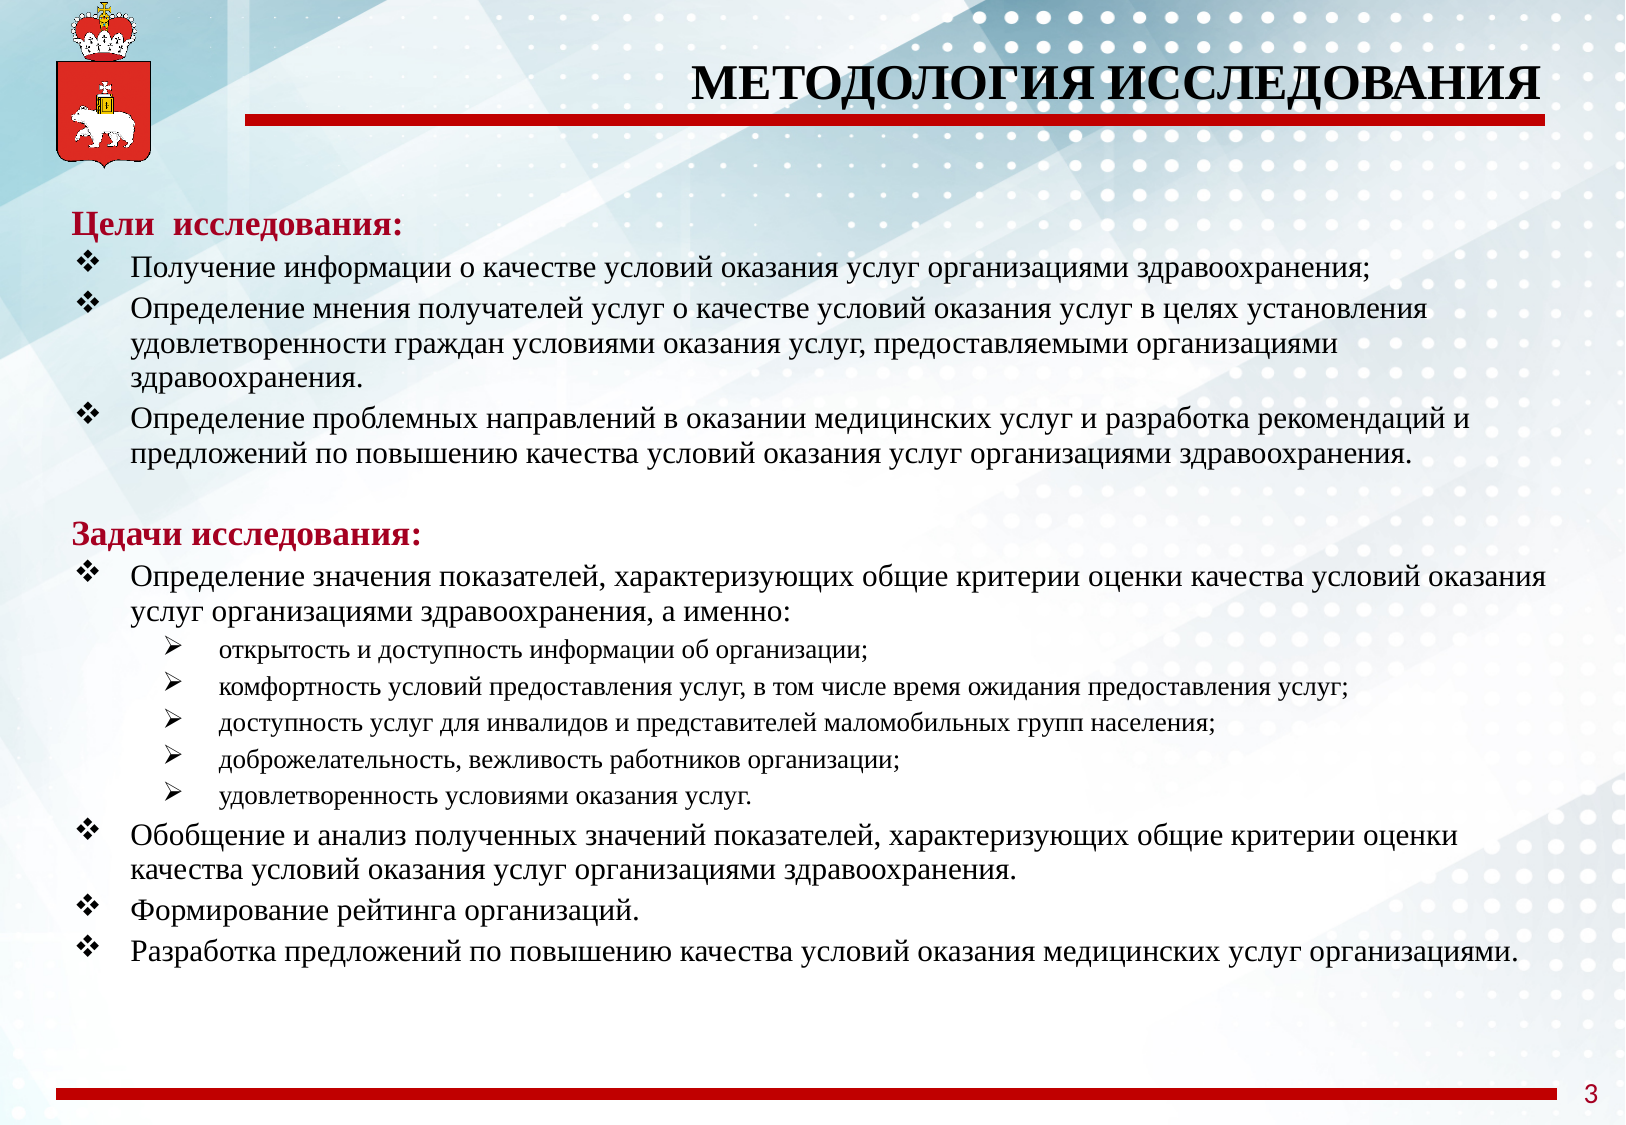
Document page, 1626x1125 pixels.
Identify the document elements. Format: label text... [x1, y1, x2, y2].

text_box МЕТОДОЛОГИЯ ИССЛЕДОВАНИЯ [363, 42, 1557, 118]
picture [0, 0, 1625, 1125]
slide_number 3 [1556, 1058, 1625, 1125]
text_box Цели исследования: Получение информации о качестве условий оказания услуг организациями здравоохранения; Определение мнения получателей услуг о качестве условий оказания услуг в целях установления удовлетворенности граждан условиями оказания услуг, предоставляемыми организациями здравоохранения. Определение проблемных направлений в оказании медицинских услуг и разработка рекомендаций и предложений по повышению качества условий оказания услуг организациями здравоохранения. Задачи исследования: Определение значения показателей, характеризующих общие критерии оценки качества условий оказания услуг организациями здравоохранения, а именно: открытость и доступность информации об организации; комфортность условий предоставления услуг, в том числе время ожидания предоставления услуг; доступность услуг для инвалидов и представителей маломобильных групп населения; доброжелательность, вежливость работников организации; удовлетворенность условиями оказания услуг. Обобщение и анализ полученных значений показателей, характеризующих общие критерии оценки качества условий оказания услуг организациями здравоохранения. Формирование рейтинга организаций. Разработка предложений по повышению качества условий оказания медицинских услуг организациями. [56, 196, 1569, 977]
